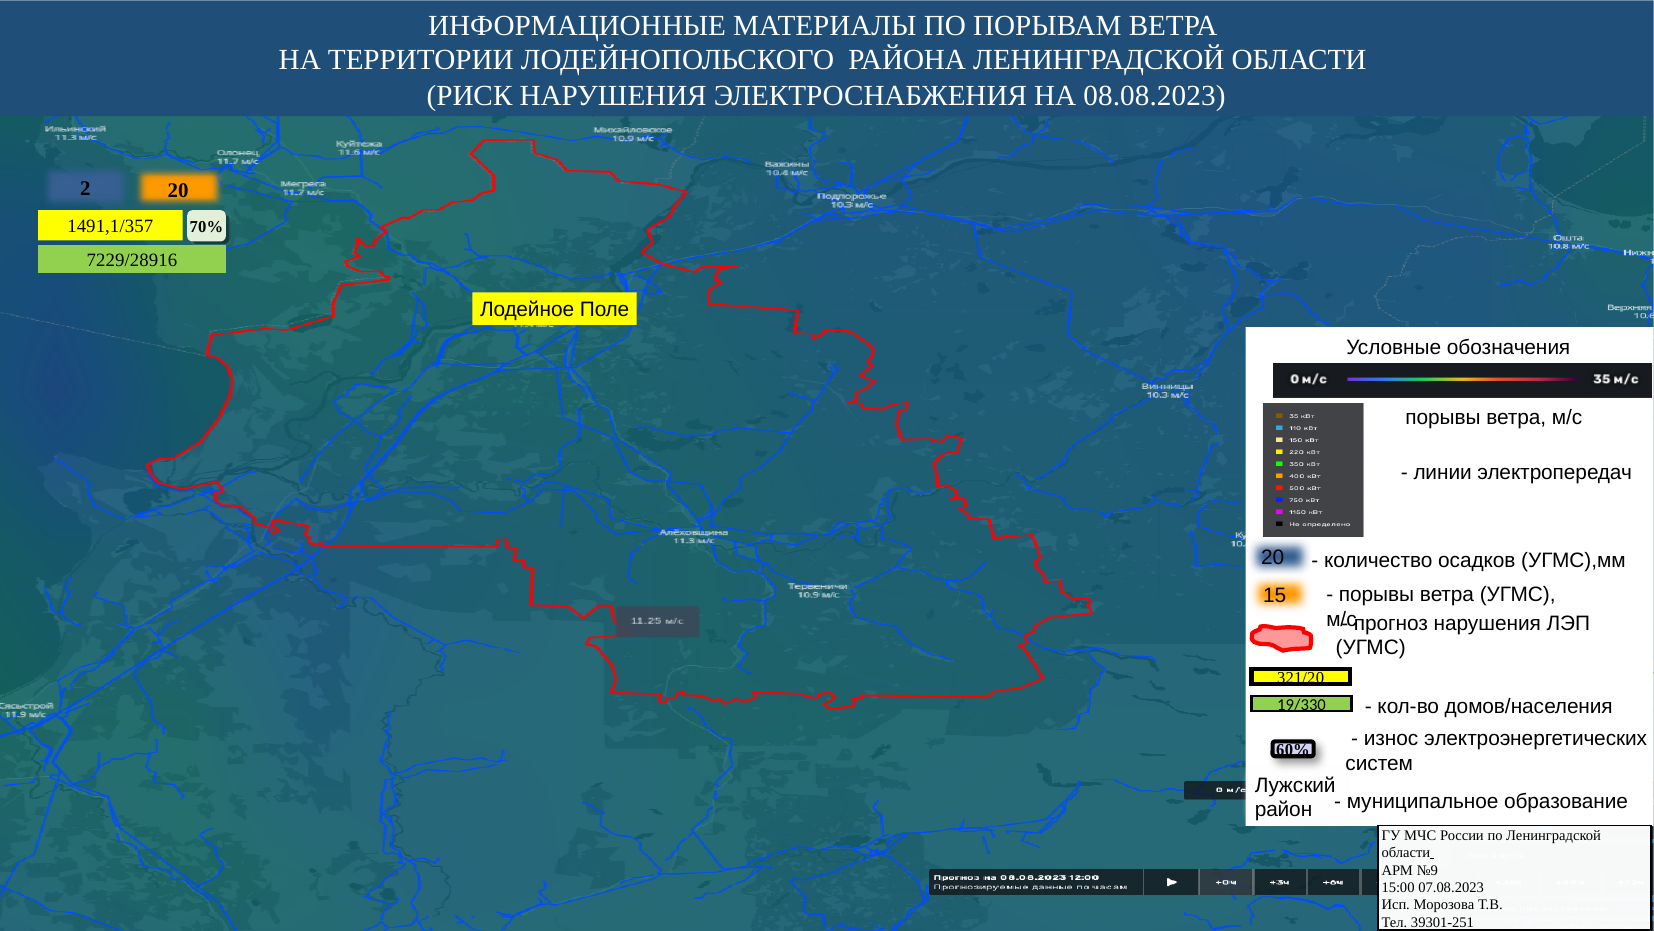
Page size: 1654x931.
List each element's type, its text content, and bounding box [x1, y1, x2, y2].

picture [0, 115, 1654, 931]
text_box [136, 163, 226, 214]
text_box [1239, 322, 1654, 829]
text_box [37, 161, 133, 215]
text_box ИНФОРМАЦИОННЫЕ МАТЕРИАЛЫ ПО ПОРЫВАМ ВЕТРА НА ТЕРРИТОРИИ ЛОДЕЙНОПОЛЬСКОГО РАЙОНА ЛЕНИНГРАДСКОЙ ОБЛАСТИ (РИСК НАРУШЕНИЯ ЭЛЕКТРОСНАБЖЕНИЯ НА 08.08.2023) [0, 0, 1654, 115]
